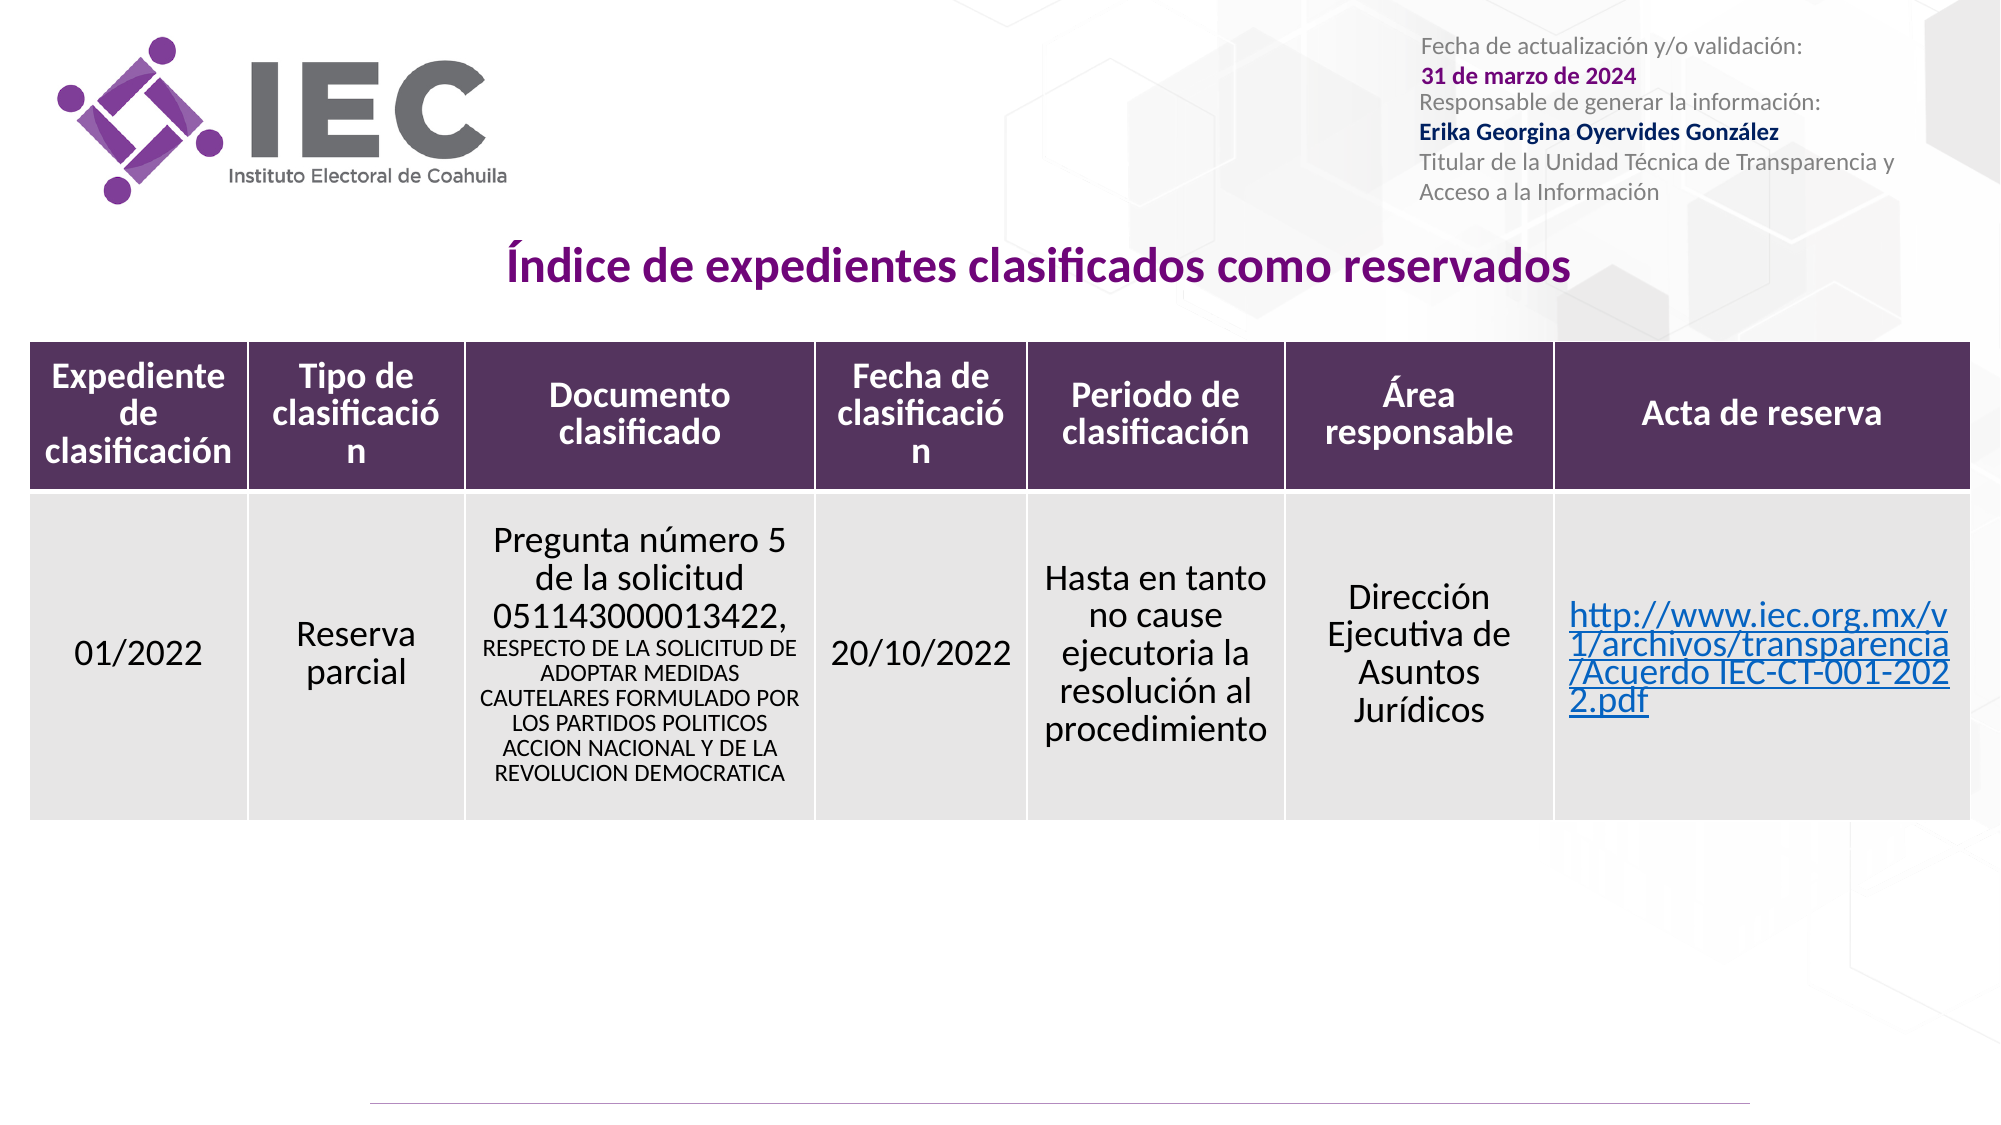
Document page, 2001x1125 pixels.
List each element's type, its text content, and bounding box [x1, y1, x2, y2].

table_header Acta de reserva [1555, 342, 1970, 489]
table_cell Dirección Ejecutiva de Asuntos Jurídicos [1286, 494, 1553, 820]
picture [0, 0, 2001, 1125]
table_header Documento clasificado [466, 342, 814, 489]
table_cell 01/2022 [30, 494, 247, 820]
table_header Tipo de clasificación [249, 342, 464, 489]
table_header Fecha de clasificación [816, 342, 1026, 489]
table_cell 20/10/2022 [816, 494, 1026, 820]
table_cell http://www.iec.org.mx/v1/archivos/transparencia/Acuerdo IEC-CT-001-2022.pdf [1555, 494, 1970, 820]
text_box Índice de expedientes clasificados como reservados [429, 224, 1649, 300]
table_header Área responsable [1286, 342, 1553, 489]
table_header Expediente de clasificación [30, 342, 247, 489]
table_cell Pregunta número 5 de la solicitud 051143000013422, RESPECTO DE LA SOLICITUD DE ADOPTAR MEDIDAS CAUTELARES FORMULADO POR LOS PARTIDOS POLITICOS ACCION NACIONAL Y DE LA REVOLUCION DEMOCRATICA [466, 494, 814, 820]
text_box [1404, 21, 1930, 215]
table_cell Hasta en tanto no cause ejecutoria la resolución al procedimiento [1028, 494, 1284, 820]
table_cell Reserva parcial [249, 494, 464, 820]
table_header Periodo de clasificación [1028, 342, 1284, 489]
